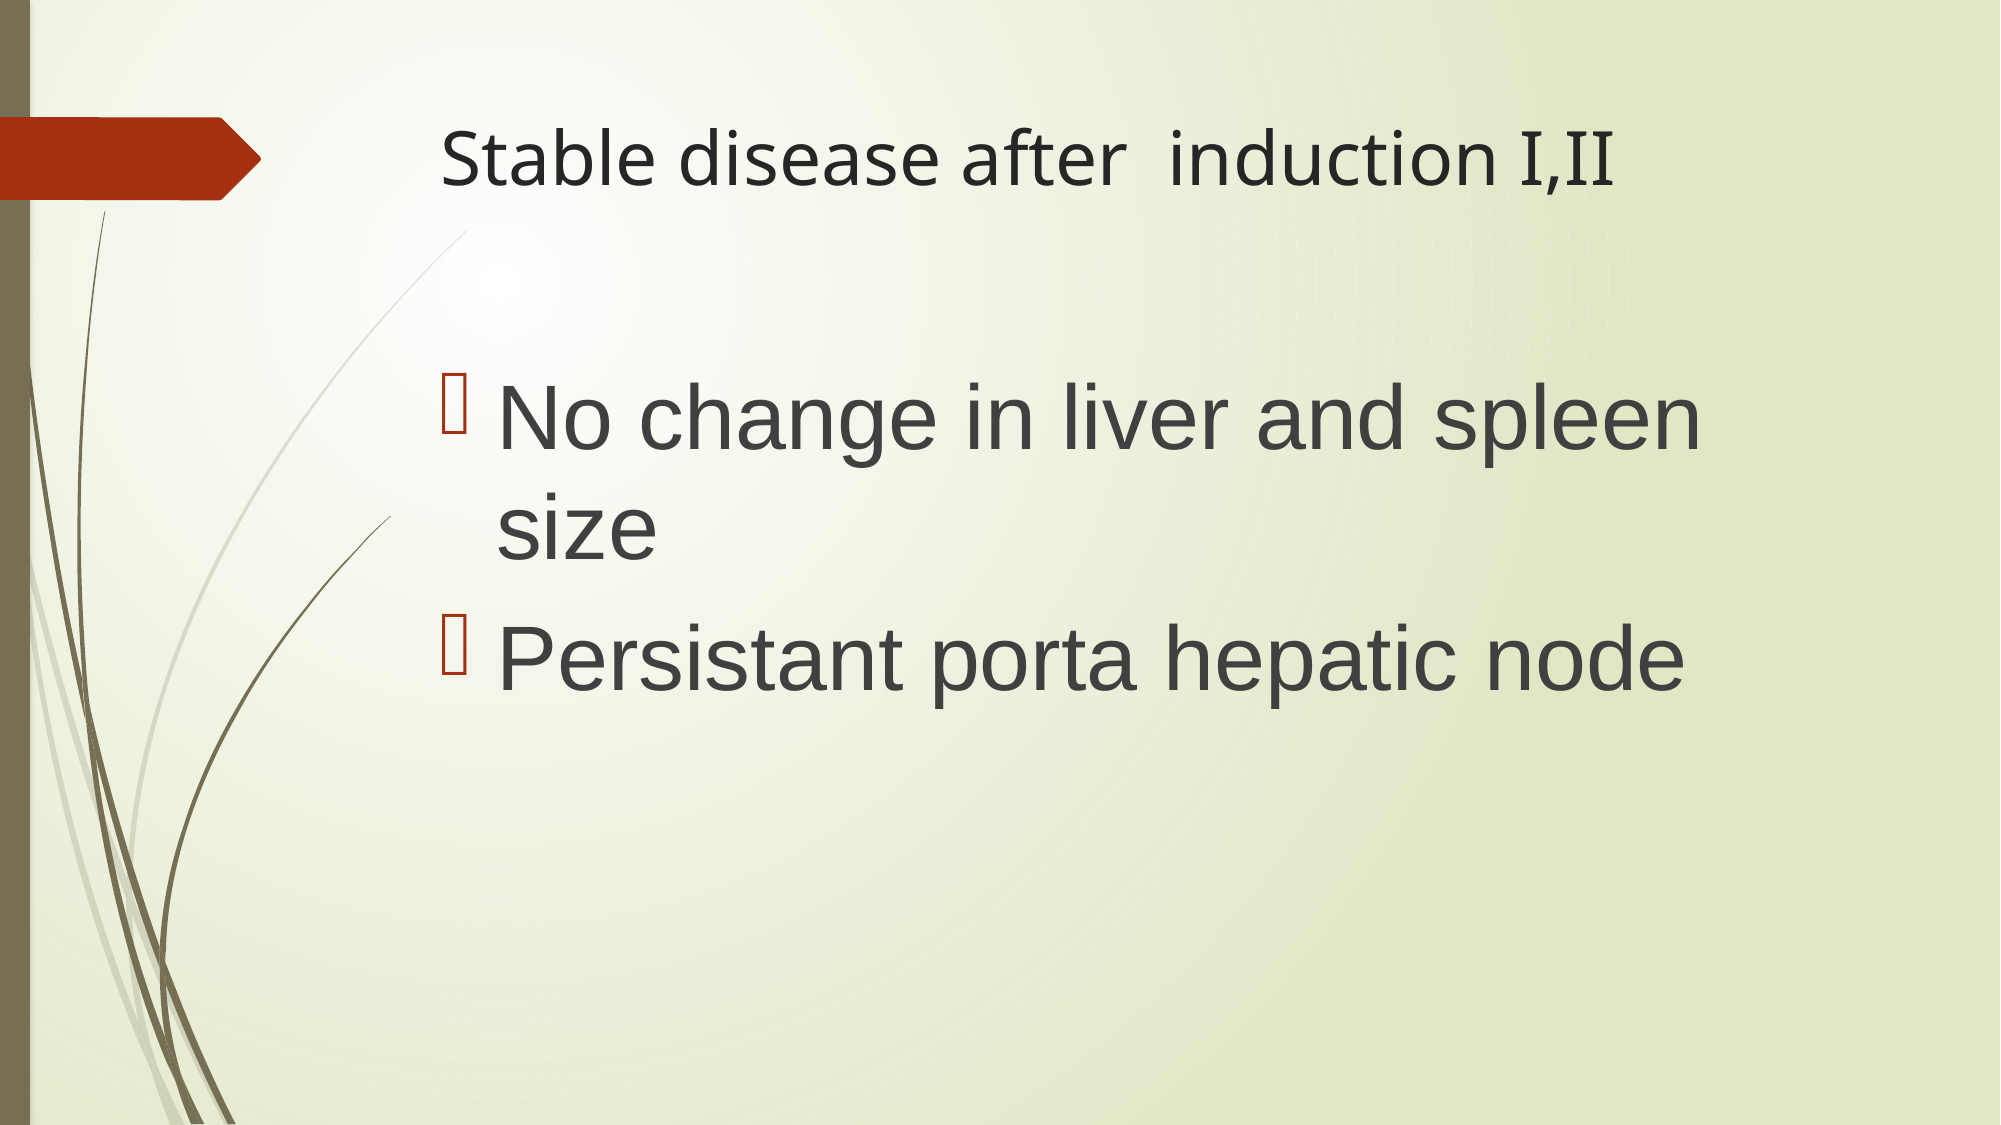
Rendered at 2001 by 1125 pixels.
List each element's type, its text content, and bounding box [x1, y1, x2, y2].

list No change in liver and spleen size Persistant porta hepatic node [424, 350, 1888, 970]
title Stable disease after induction I,II [425, 102, 1888, 235]
